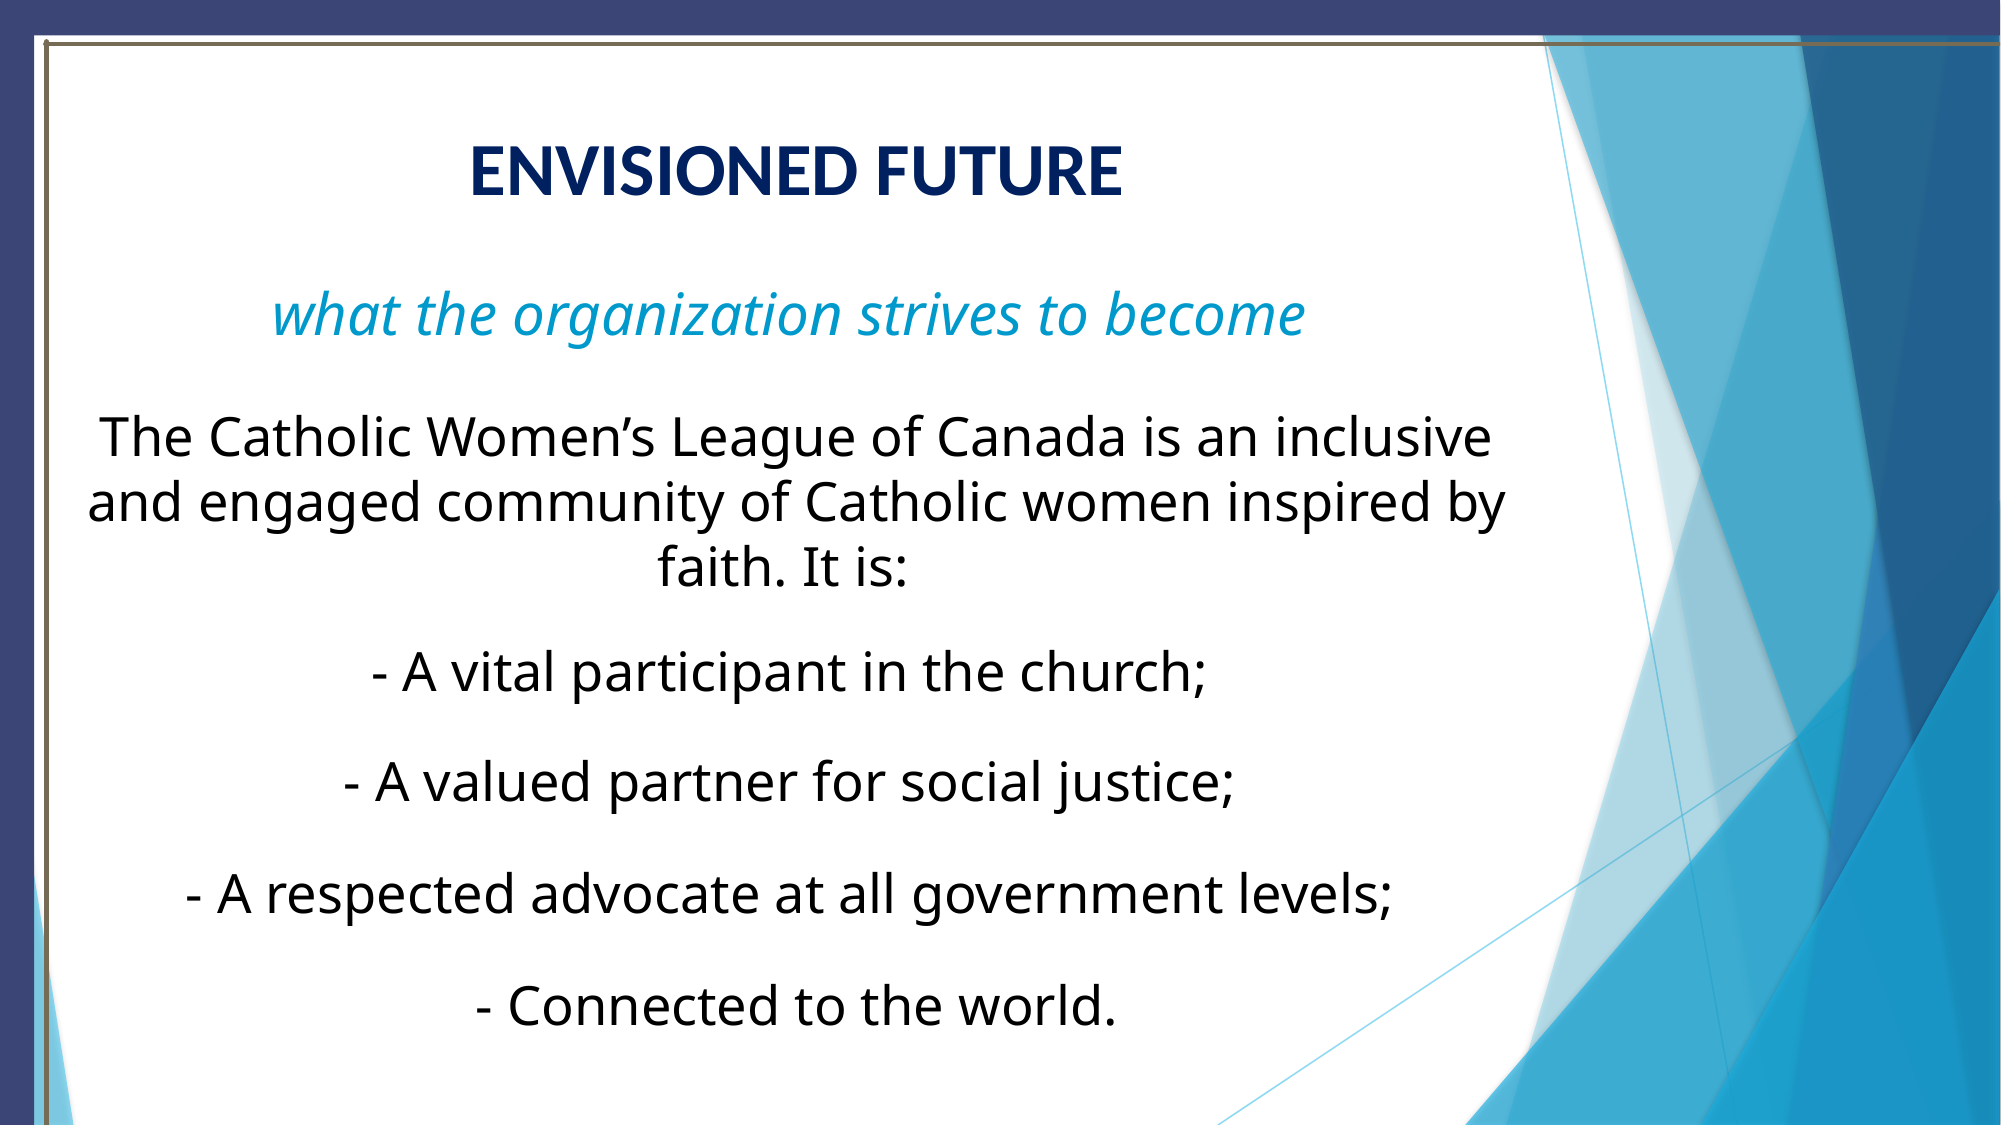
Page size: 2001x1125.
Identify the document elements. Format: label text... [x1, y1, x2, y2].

title ENVISIONED FUTURE [45, 99, 1549, 252]
list what the organization strives to become The Catholic Women’s League of Canada is an inclusive and engaged community of Catholic women inspired by faith. It is: - A vital participant in the church; - A valued partner for social justice; - A respected advocate at all government levels; - Connected to the world. [45, 252, 1549, 1103]
